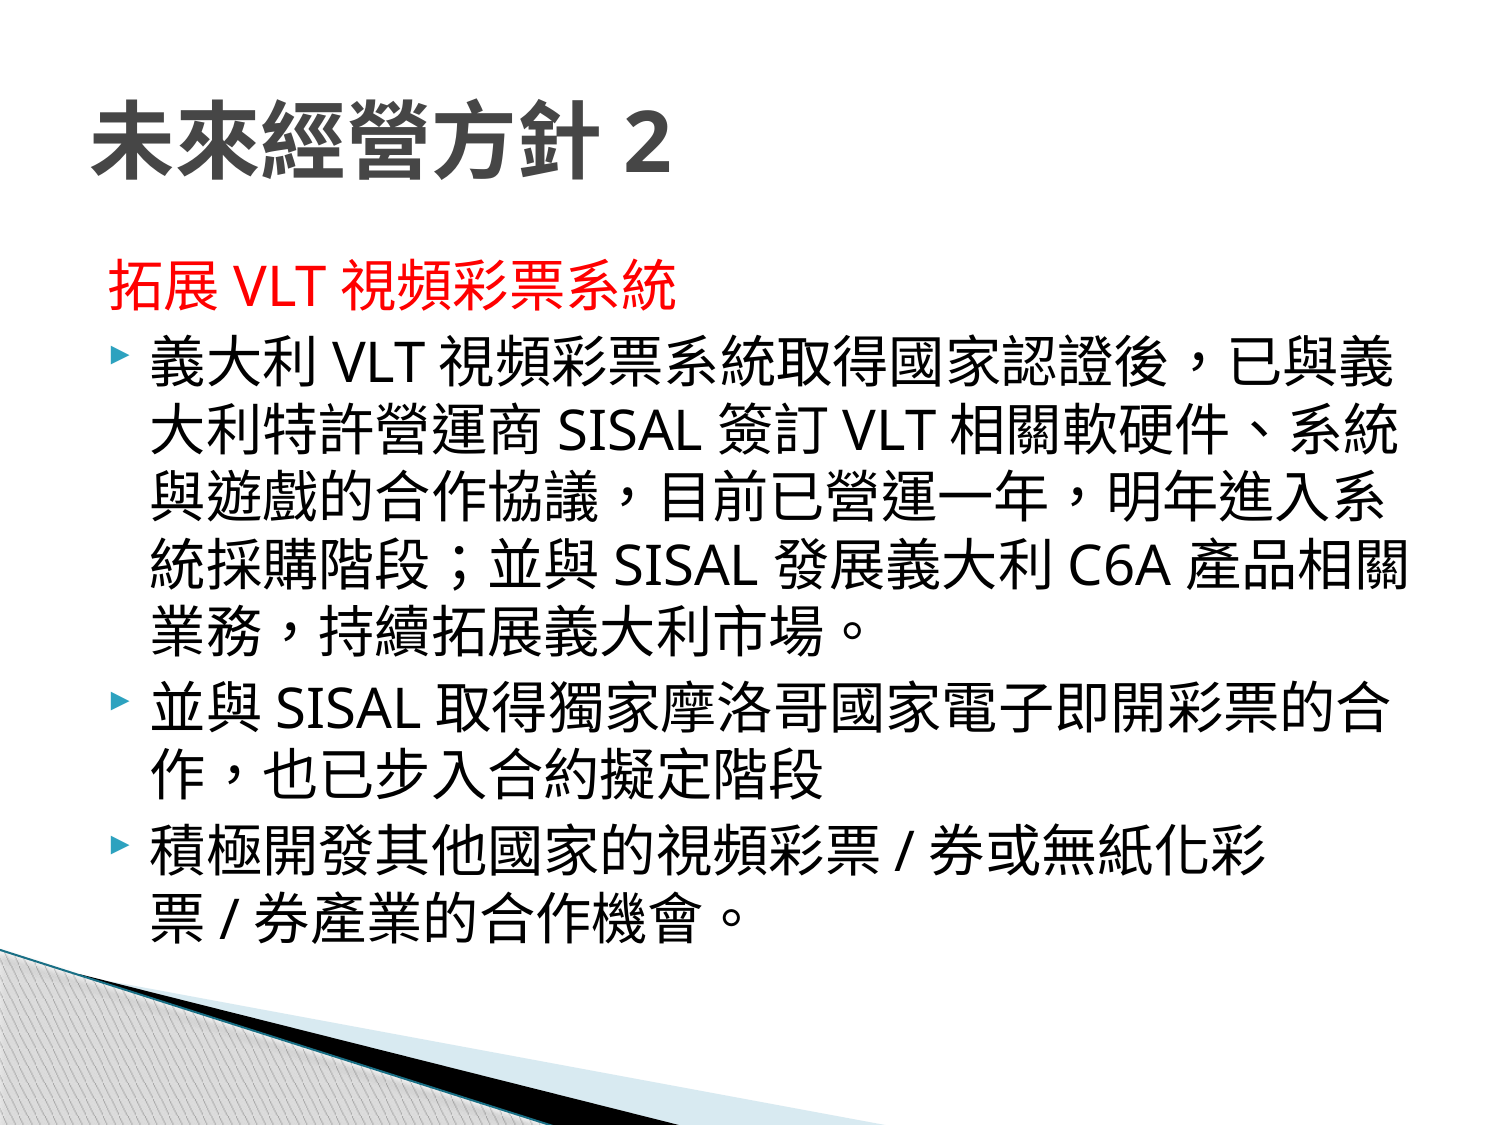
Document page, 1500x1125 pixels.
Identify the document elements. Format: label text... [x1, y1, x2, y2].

list 拓展VLT視頻彩票系統 義大利VLT視頻彩票系統取得國家認證後，已與義大利特許營運商SISAL簽訂VLT相關軟硬件、系統與遊戲的合作協議，目前已營運一年，明年進入系統採購階段；並與SISAL發展義大利C6A產品相關業務，持續拓展義大利市場。 並與SISAL取得獨家摩洛哥國家電子即開彩票的合作，也已步入合約擬定階段 積極開發其他國家的視頻彩票/券或無紙化彩票/券產業的合作機會。 [75, 243, 1425, 986]
title 未來經營方針2 [75, 45, 1425, 233]
